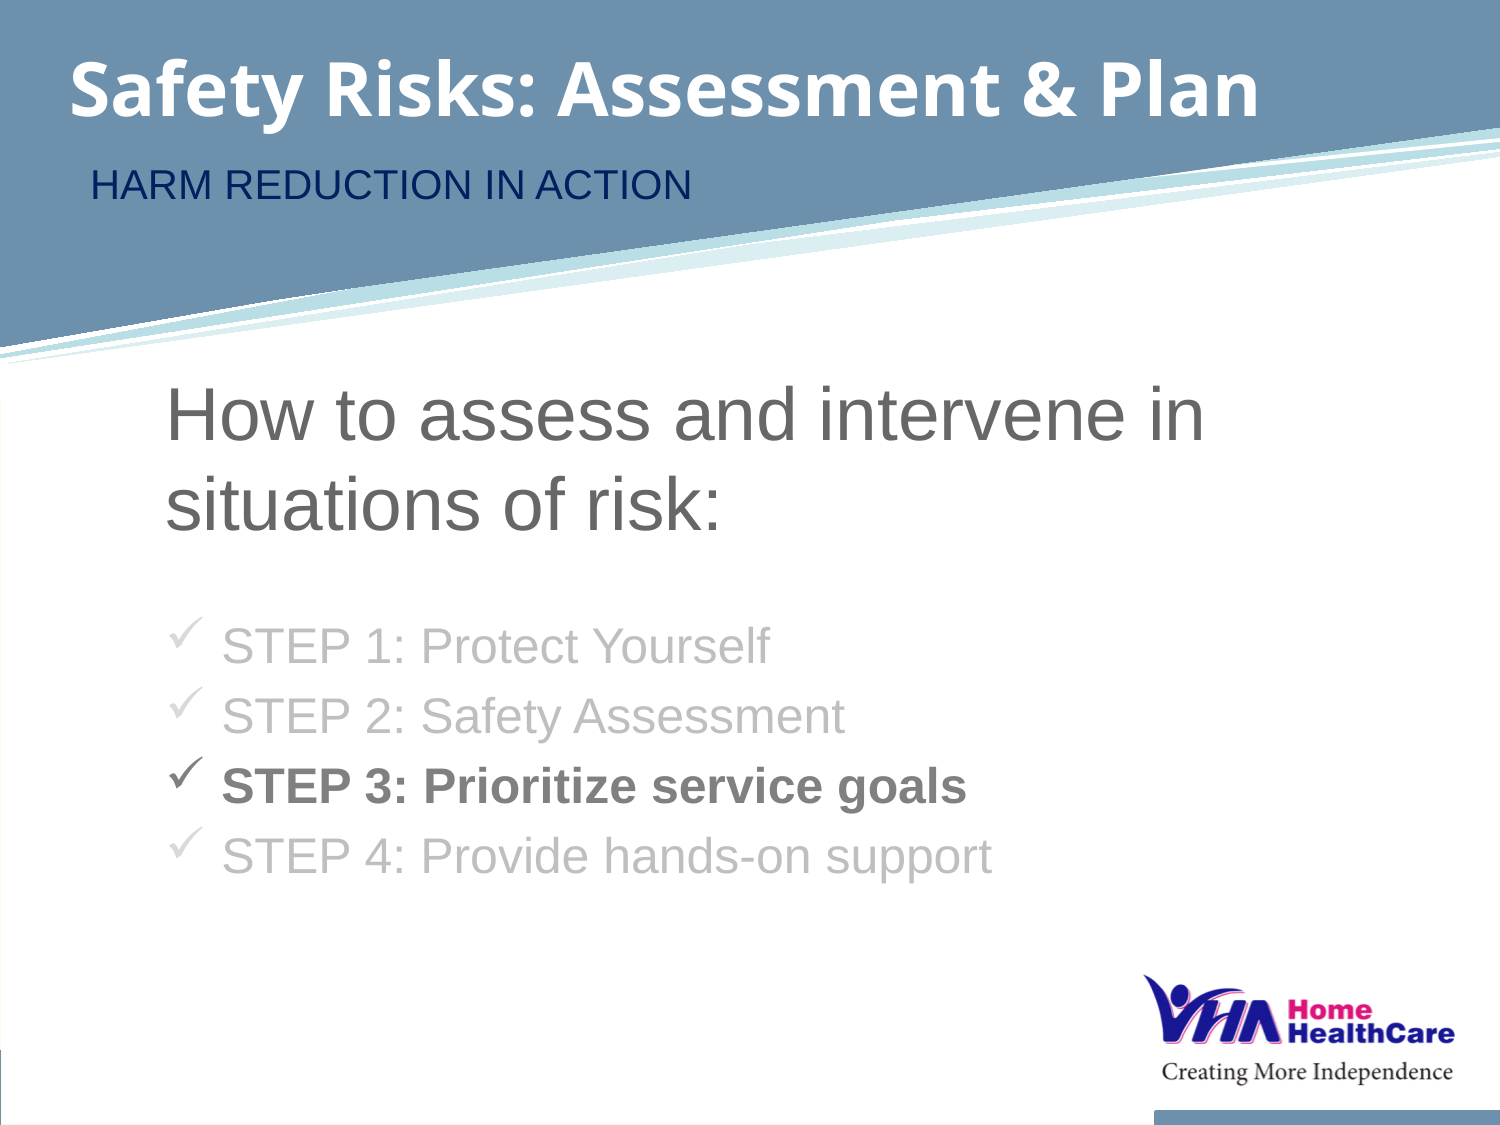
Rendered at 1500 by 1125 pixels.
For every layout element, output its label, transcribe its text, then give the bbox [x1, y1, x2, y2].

subtitle Harm reduction in action [75, 149, 1425, 225]
title Safety Risks: Assessment & Plan [54, 33, 1405, 147]
picture [1137, 970, 1473, 1100]
list How to assess and intervene in situations of risk: STEP 1: Protect Yourself STEP 2: Safety Assessment STEP 3: Prioritize service goals STEP 4: Provide hands-on support [150, 357, 1425, 1014]
